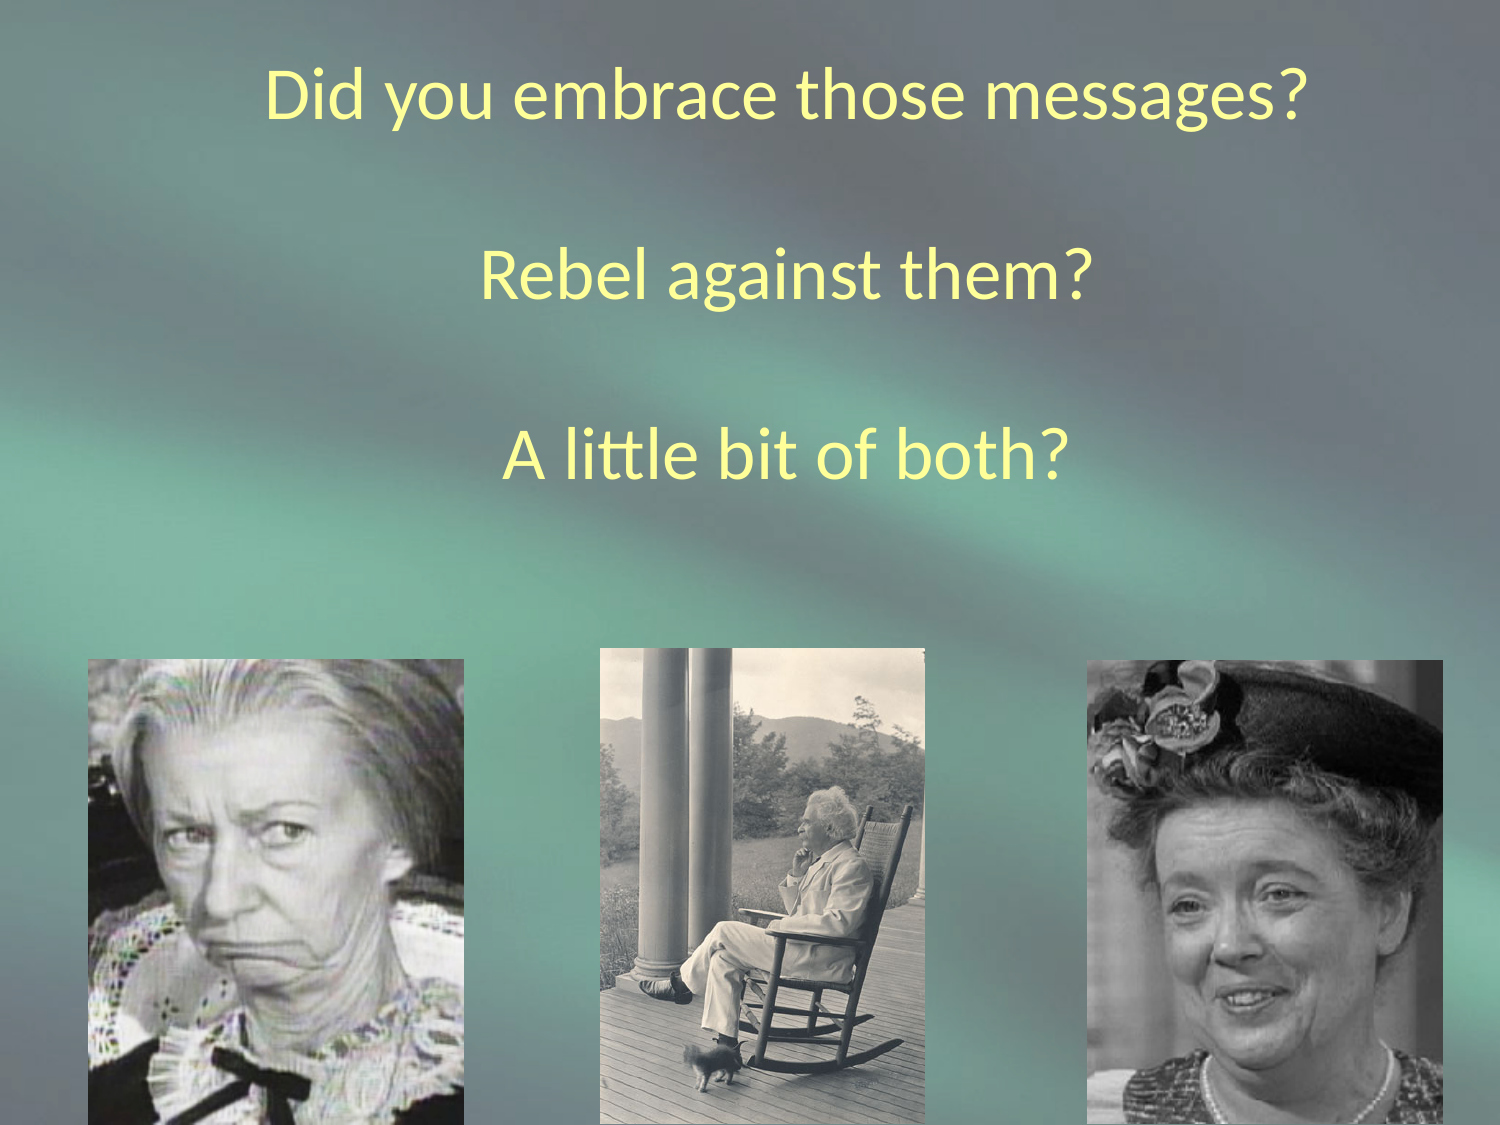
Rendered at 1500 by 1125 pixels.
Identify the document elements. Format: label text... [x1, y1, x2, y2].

picture [88, 659, 464, 1125]
picture [599, 647, 926, 1124]
picture [1087, 660, 1443, 1124]
text_box Did you embrace those messages? Rebel against them? A little bit of both? [137, 37, 1438, 593]
